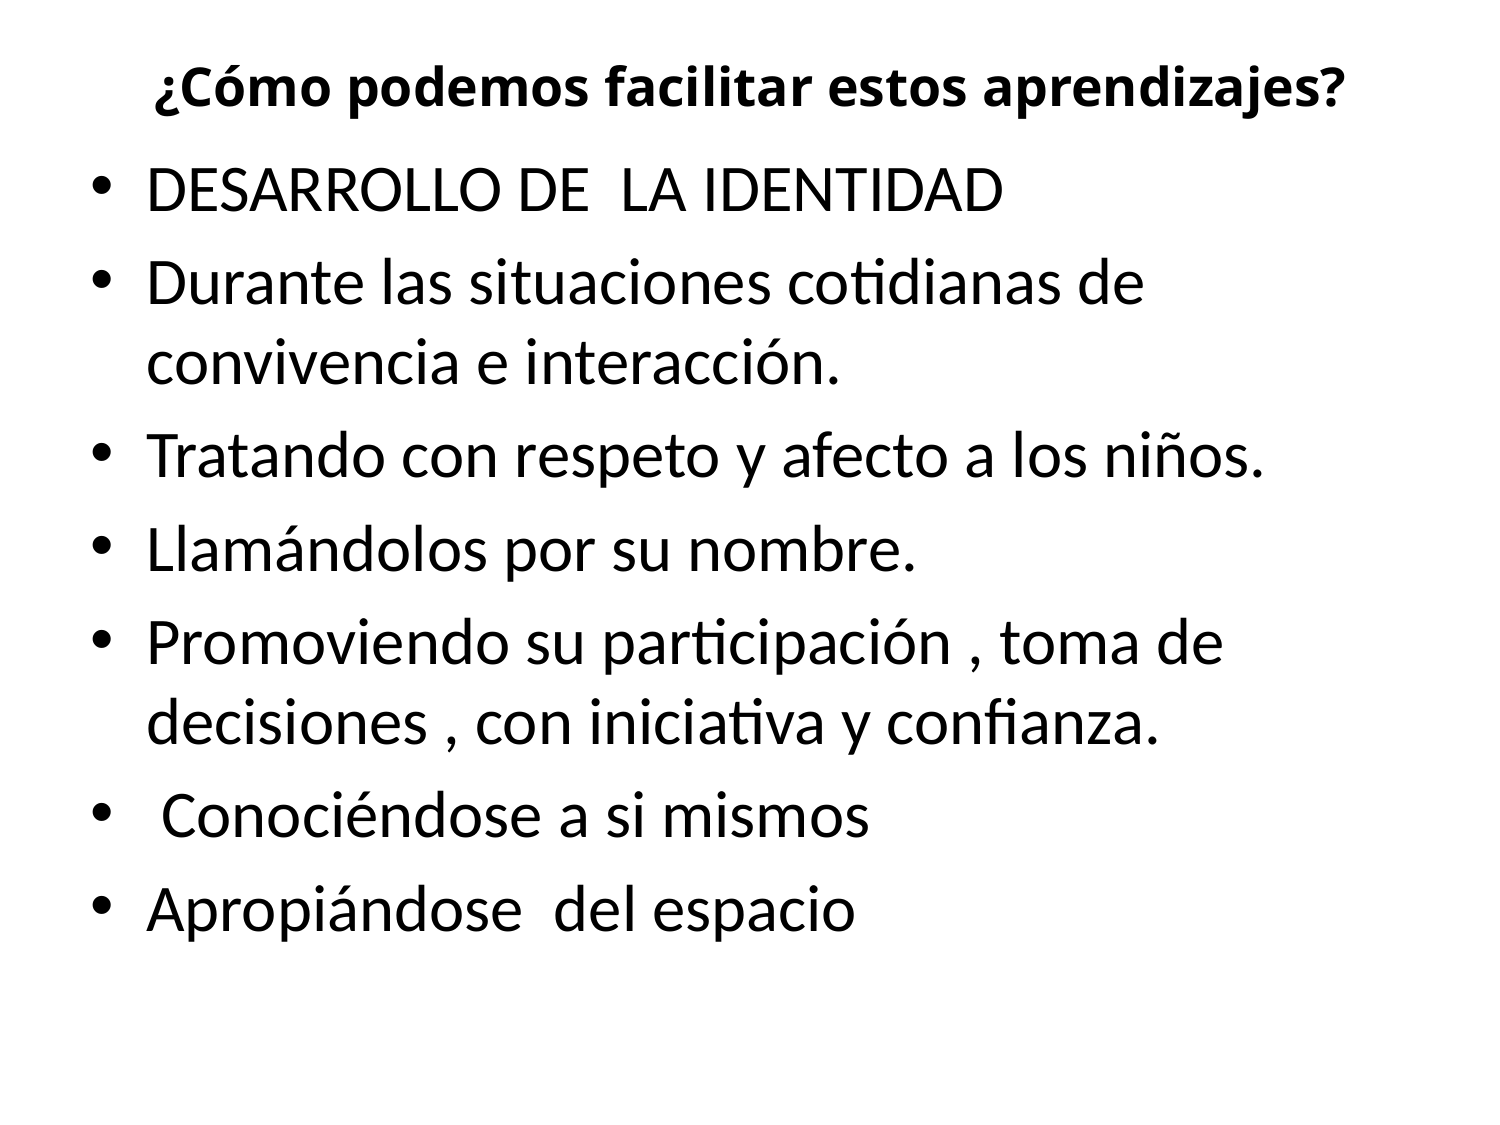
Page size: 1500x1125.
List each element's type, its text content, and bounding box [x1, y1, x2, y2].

title ¿Cómo podemos facilitar estos aprendizajes? [75, 45, 1425, 126]
list DESARROLLO DE LA IDENTIDAD Durante las situaciones cotidianas de convivencia e interacción. Tratando con respeto y afecto a los niños. Llamándolos por su nombre. Promoviendo su participación , toma de decisiones , con iniciativa y confianza. Conociéndose a si mismos Apropiándose del espacio [75, 137, 1425, 1005]
